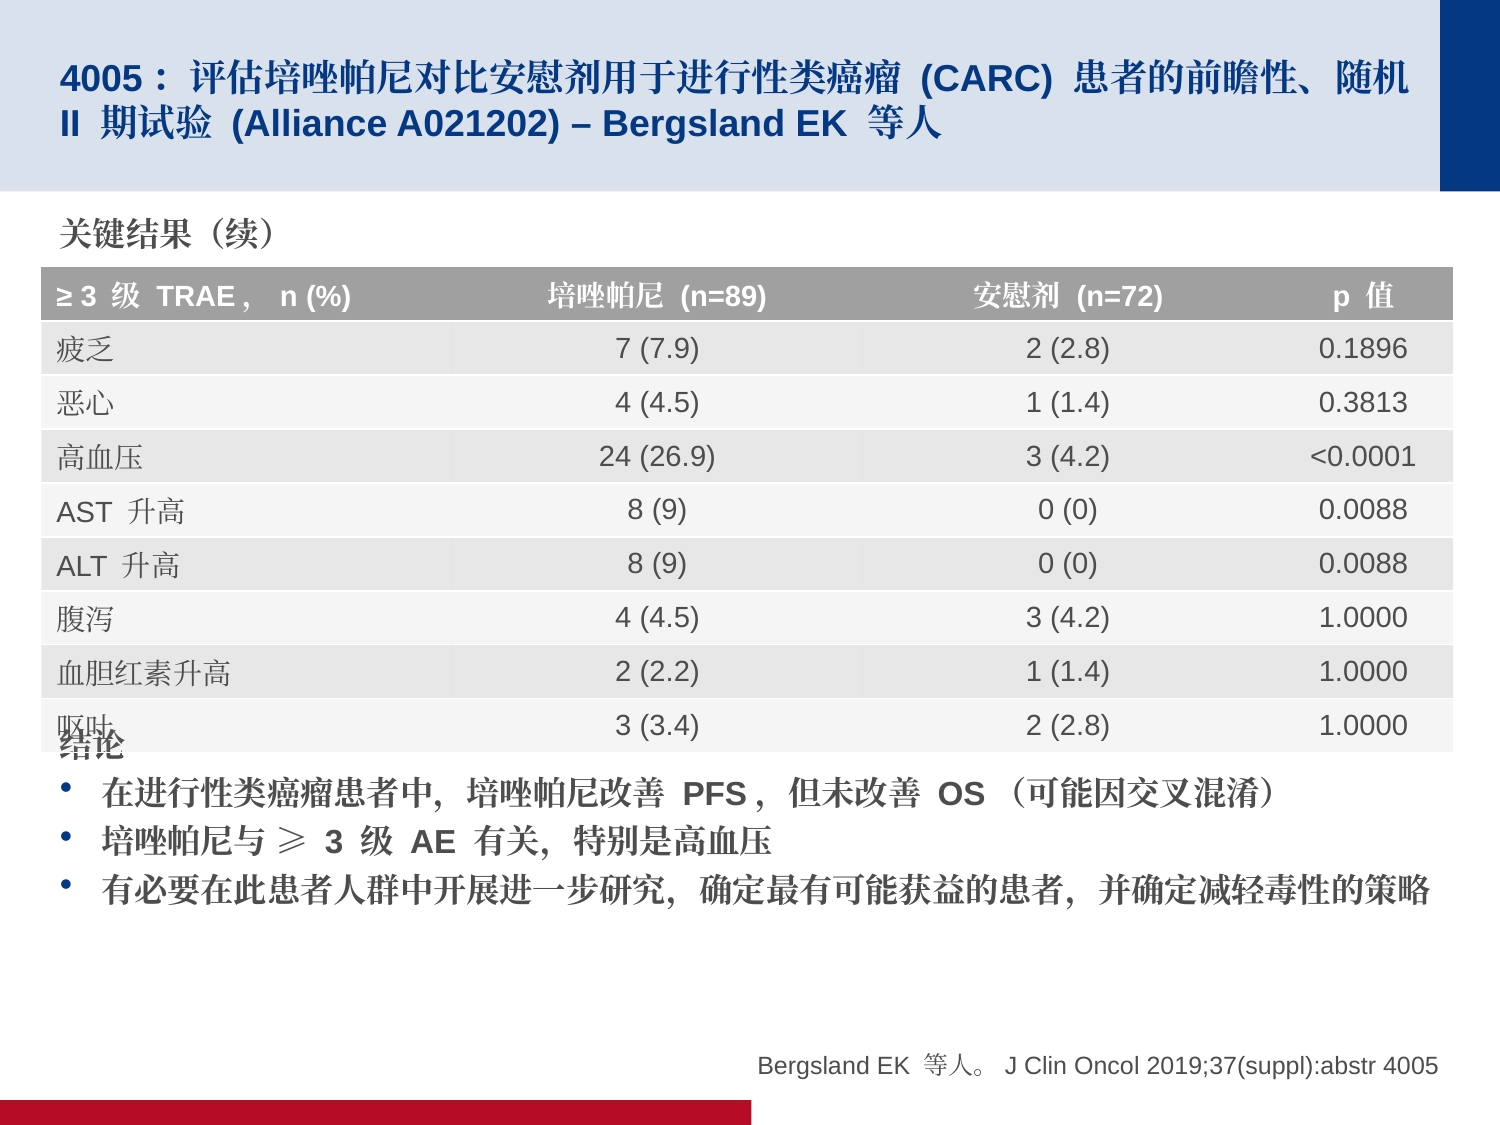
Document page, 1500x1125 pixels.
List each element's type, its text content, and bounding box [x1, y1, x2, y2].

table_cell 0.1896 [1274, 322, 1453, 374]
table_cell 0 (0) [863, 538, 1274, 590]
table_cell AST 升高 [41, 484, 452, 536]
table_cell 血胆红素升高 [41, 645, 452, 698]
table_cell 2 (2.8) [863, 699, 1274, 752]
table_cell 3 (4.2) [863, 592, 1274, 644]
table_cell 4 (4.5) [452, 376, 863, 428]
table_cell 8 (9) [452, 484, 863, 536]
table_cell 恶心 [41, 376, 452, 428]
table_cell 腹泻 [41, 592, 452, 644]
title 4005：评估培唑帕尼对比安慰剂用于进行性类癌瘤 (CARC) 患者的前瞻性、随机 II 期试验 (Alliance A021202) – Bergsland EK 等人 [59, 29, 1441, 162]
table_cell 2 (2.8) [863, 322, 1274, 374]
table_cell 3 (3.4) [452, 699, 863, 752]
table_header 培唑帕尼 (n=89) [452, 267, 863, 320]
table_cell ALT 升高 [41, 538, 452, 590]
table_cell 0 (0) [863, 484, 1274, 536]
table_cell 2 (2.2) [452, 645, 863, 698]
table_cell 0.0088 [1274, 538, 1453, 590]
table_cell 1 (1.4) [863, 376, 1274, 428]
table_cell 1.0000 [1274, 645, 1453, 698]
table_cell 3 (4.2) [863, 430, 1274, 482]
table_cell 疲乏 [41, 322, 452, 374]
table_cell 呕吐 [41, 699, 452, 752]
table_cell <0.0001 [1274, 430, 1453, 482]
table_cell 8 (9) [452, 538, 863, 590]
table_cell 0.3813 [1274, 376, 1453, 428]
table_cell 4 (4.5) [452, 592, 863, 644]
table_cell 24 (26.9) [452, 430, 863, 482]
list Bergsland EK 等人。J Clin Oncol 2019;37(suppl):abstr 4005 [737, 999, 1441, 1080]
table_header p 值 [1274, 267, 1453, 320]
table_cell 0.0088 [1274, 484, 1453, 536]
table_cell 7 (7.9) [452, 322, 863, 374]
table_cell 高血压 [41, 430, 452, 482]
list 关键结果（续） 结论 在进行性类癌瘤患者中，培唑帕尼改善 PFS，但未改善 OS（可能因交叉混淆） 培唑帕尼与 ≥ 3 级 AE 有关，特别是高血压 有必要在此患者人群中开展进一步研究，确定最有可能获益的患者，并确定减轻毒性的策略 [59, 205, 1454, 985]
table_header ≥ 3 级 TRAE，n (%) [41, 267, 452, 320]
table_cell 1 (1.4) [863, 645, 1274, 698]
table_cell 1.0000 [1274, 699, 1453, 752]
table_header 安慰剂 (n=72) [863, 267, 1274, 320]
table_cell 1.0000 [1274, 592, 1453, 644]
